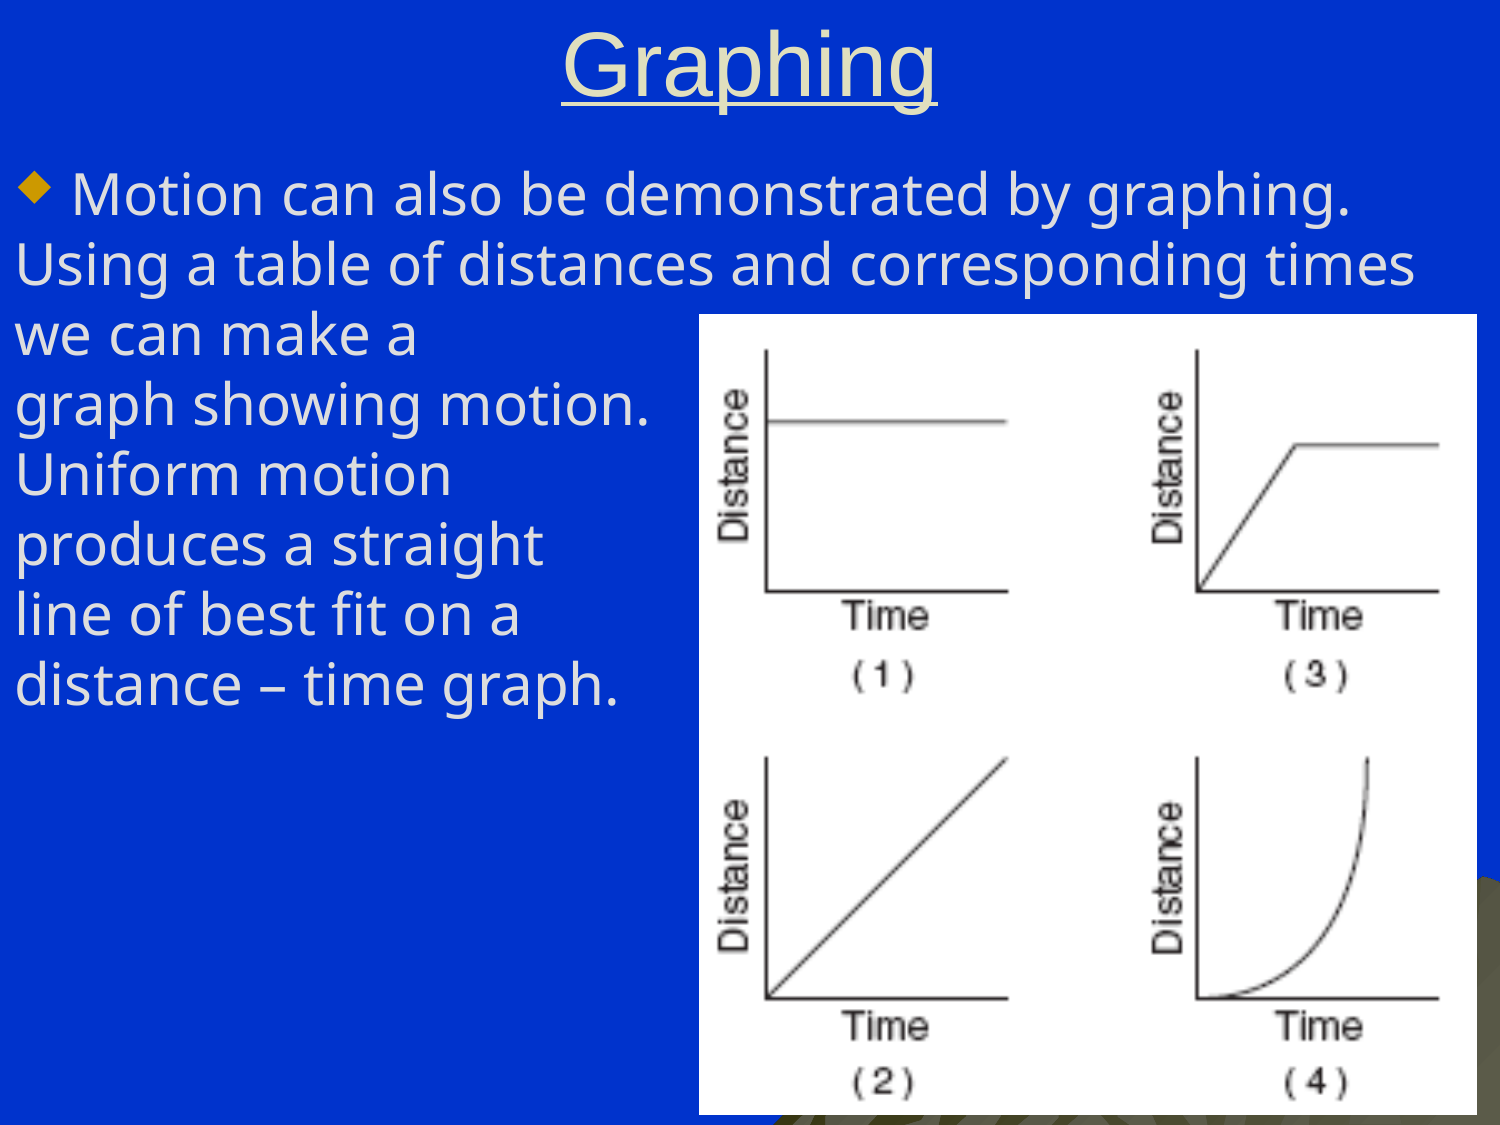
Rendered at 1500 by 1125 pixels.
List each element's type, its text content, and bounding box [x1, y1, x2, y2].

list Motion can also be demonstrated by graphing. Using a table of distances and corresponding times we can make a graph showing motion. Uniform motion produces a straight line of best fit on a distance – time graph. [0, 149, 1500, 750]
picture [699, 314, 1477, 1115]
title Graphing [75, 1, 1425, 119]
